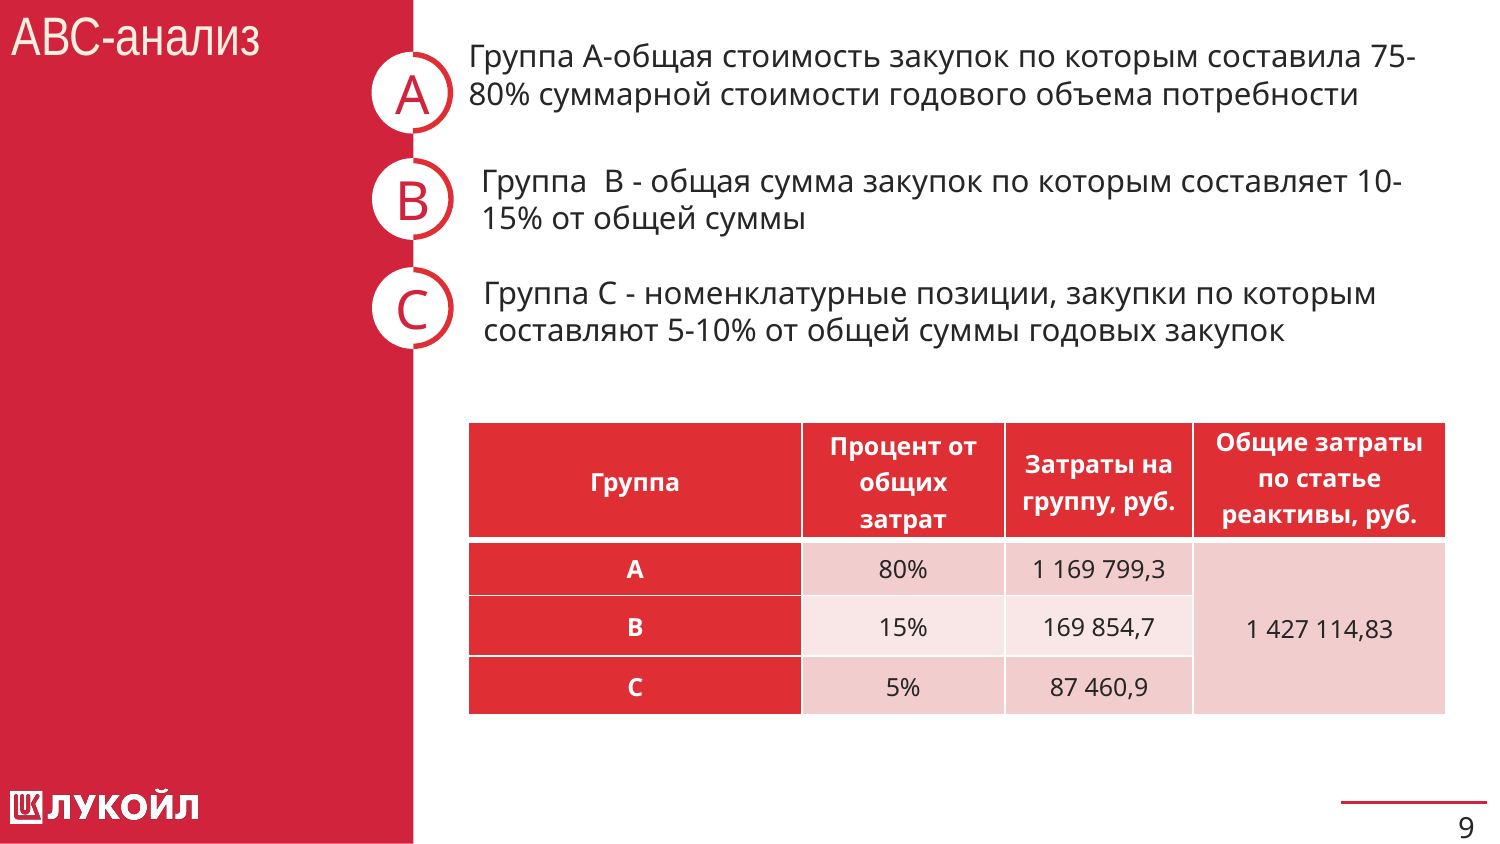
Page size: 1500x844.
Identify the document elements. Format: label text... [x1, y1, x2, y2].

table_cell А [469, 543, 801, 595]
text_box Группа А-общая стоимость закупок по которым составила 75-80% суммарной стоимости годового объема потребности [453, 29, 1459, 50]
table_cell 80% [803, 543, 1004, 595]
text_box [371, 51, 1483, 134]
table_header Общие затраты по статье реактивы, руб. [1194, 423, 1445, 537]
table_cell 87 460,9 [1006, 657, 1192, 714]
table_header Затраты на группу, руб. [1006, 423, 1192, 537]
table_cell 1 169 799,3 [1006, 543, 1192, 595]
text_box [371, 157, 1483, 241]
table_header Группа [469, 423, 801, 537]
table_cell 5% [803, 657, 1004, 714]
table_cell 169 854,7 [1006, 596, 1192, 655]
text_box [371, 266, 1483, 350]
table_header Процент от общих затрат [803, 423, 1004, 537]
table_cell 15% [803, 596, 1004, 655]
table_cell С [469, 657, 801, 714]
table_cell В [469, 596, 801, 655]
picture [10, 788, 198, 824]
title АВС-анализ [0, 8, 408, 191]
table_cell 1 427 114,83 [1194, 543, 1445, 714]
